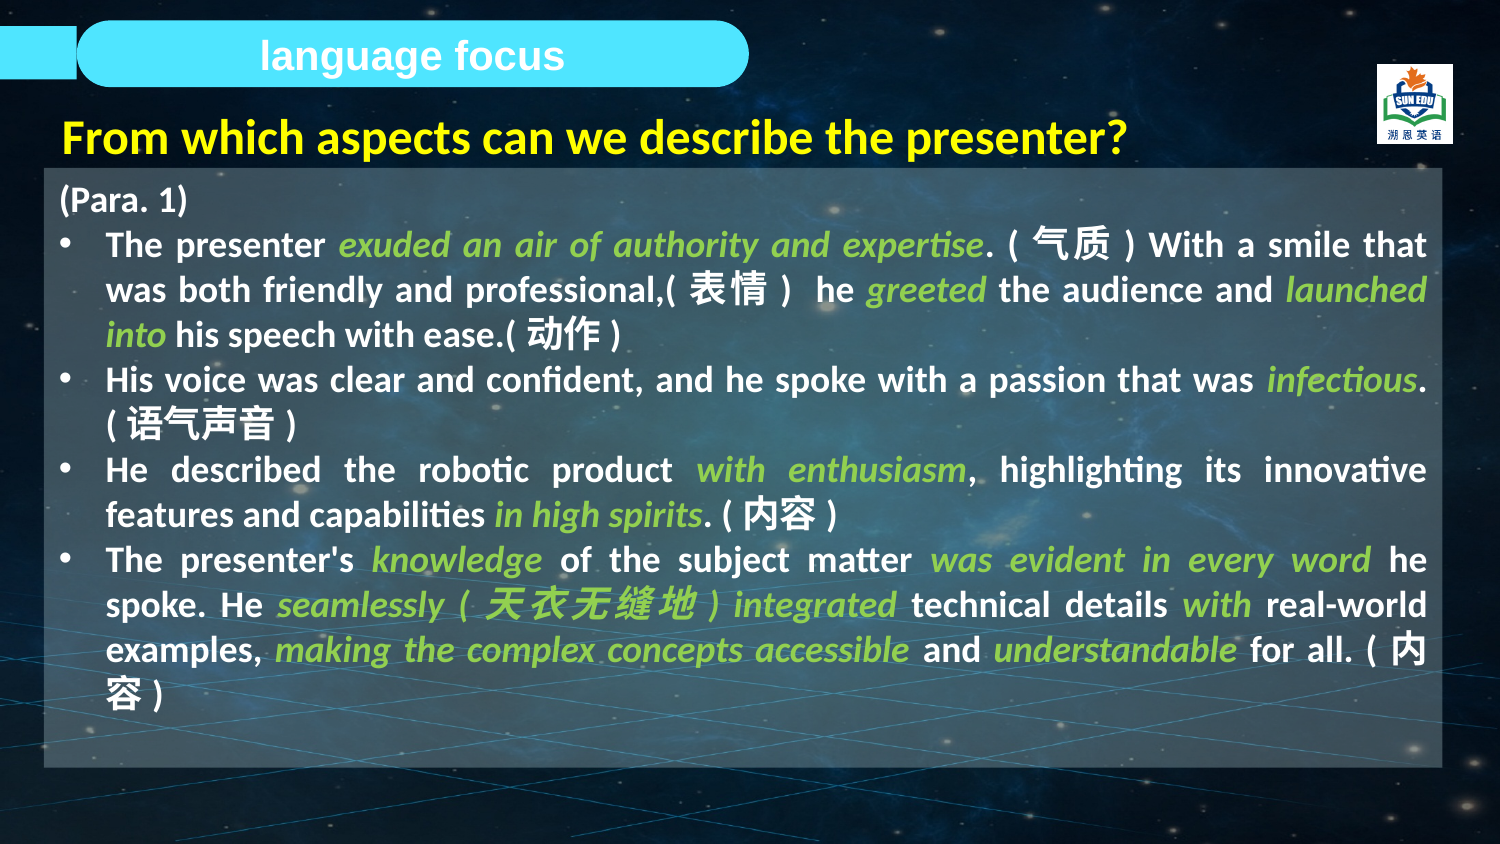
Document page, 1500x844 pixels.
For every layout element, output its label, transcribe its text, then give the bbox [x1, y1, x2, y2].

text_box (Para. 1) The presenter exuded an air of authority and expertise. (气质) With a smile that was both friendly and professional,(表情) he greeted the audience and launched into his speech with ease.(动作) His voice was clear and confident, and he spoke with a passion that was infectious.(语气声音) He described the robotic product with enthusiasm, highlighting its innovative features and capabilities in high spirits. (内容) The presenter's knowledge of the subject matter was evident in every word he spoke. He seamlessly (天衣无缝地) integrated technical details with real-world examples, making the complex concepts accessible and understandable for all. (内容) [43, 167, 1443, 768]
text_box From which aspects can we describe the presenter? [47, 97, 1420, 172]
picture [0, 0, 1500, 844]
text_box language focus [74, 18, 751, 90]
